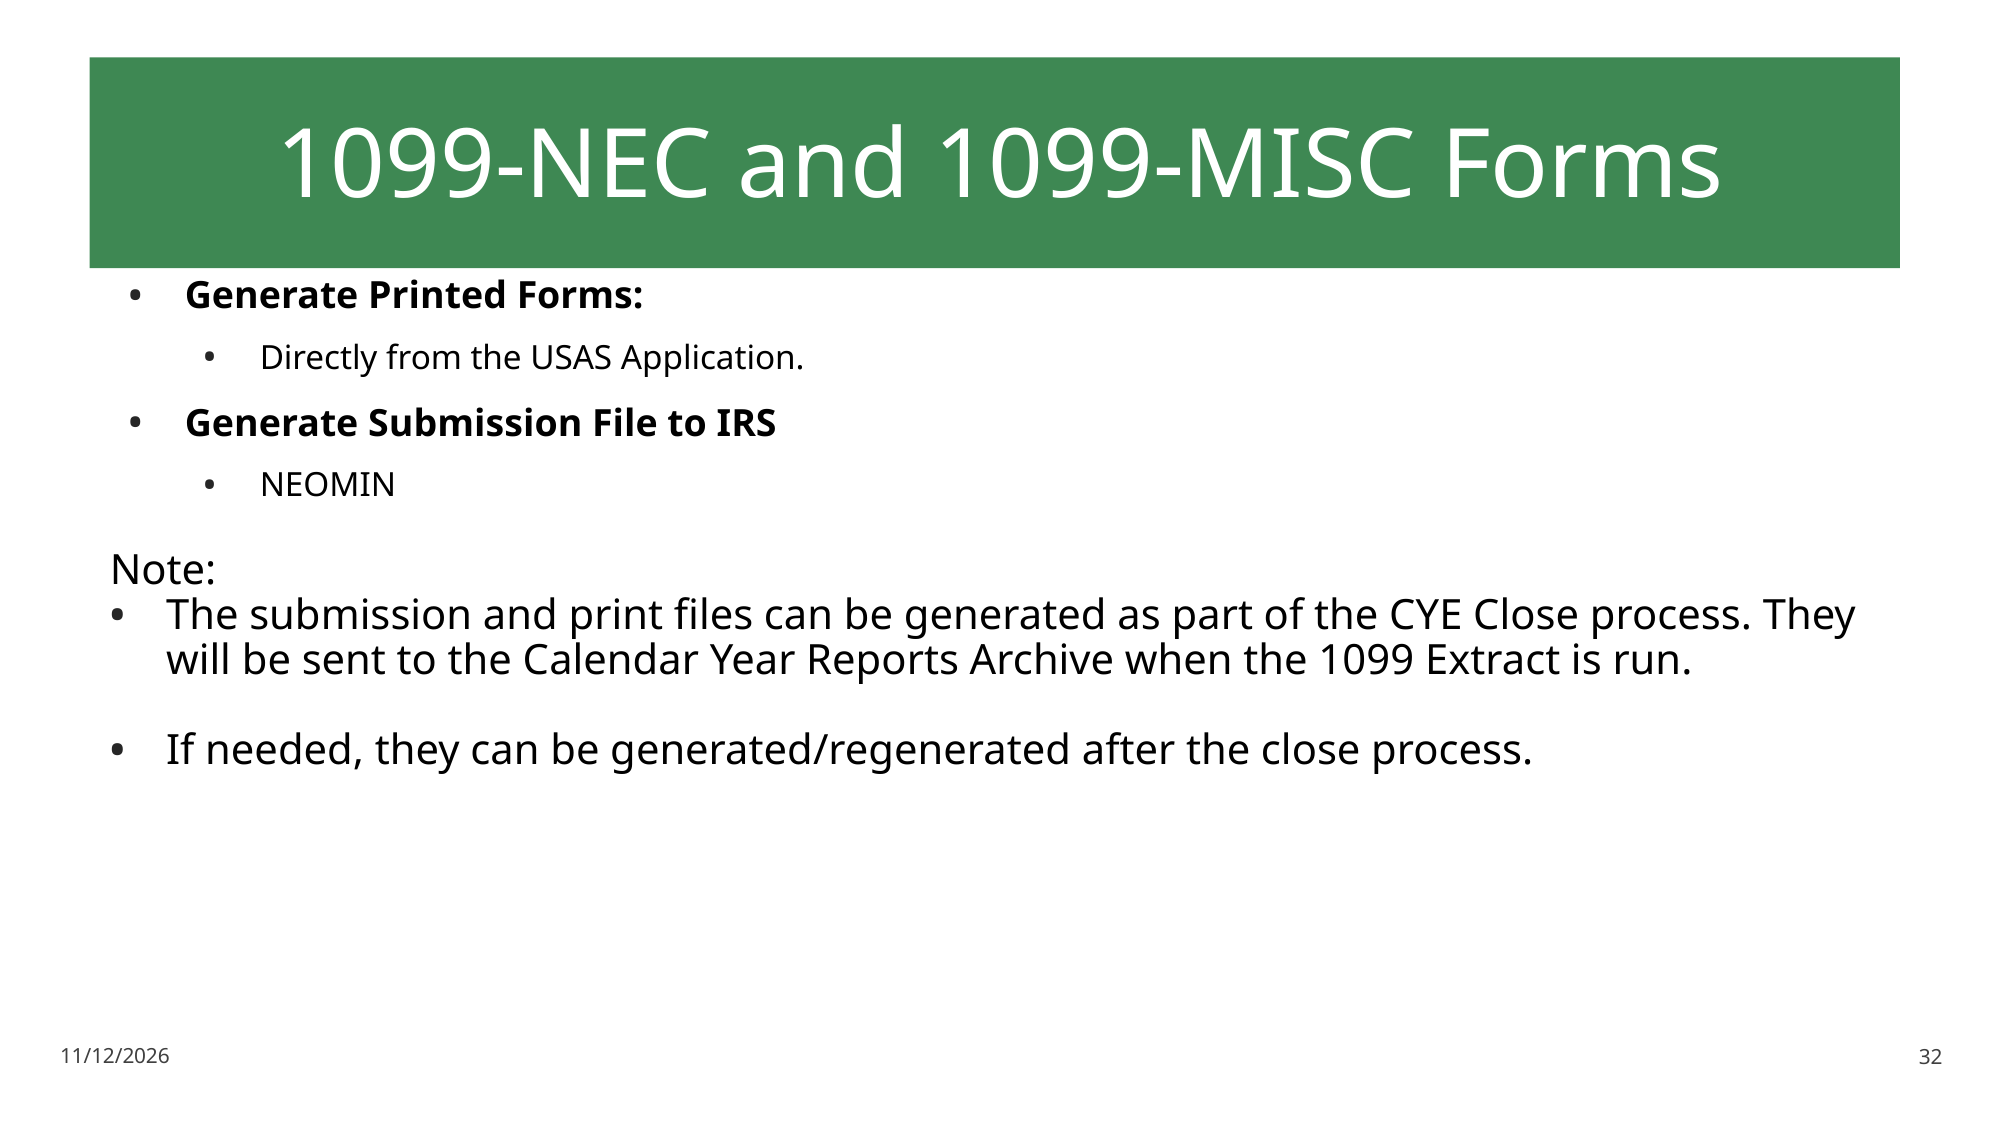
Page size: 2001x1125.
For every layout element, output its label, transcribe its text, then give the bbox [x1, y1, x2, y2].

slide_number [45, 1034, 495, 1080]
text_box [89, 57, 1900, 269]
slide_number 32 [1717, 1034, 1958, 1080]
list Generate Printed Forms: Directly from the USAS Application. Generate Submission File to IRS NEOMIN Note: The submission and print files can be generated as part of the CYE Close process. They will be sent to the Calendar Year Reports Archive when the 1099 Extract is run. If needed, they can be generated/regenerated after the close process. [94, 268, 1906, 1062]
title 1099-NEC and 1099-MISC Forms [137, 96, 1888, 238]
